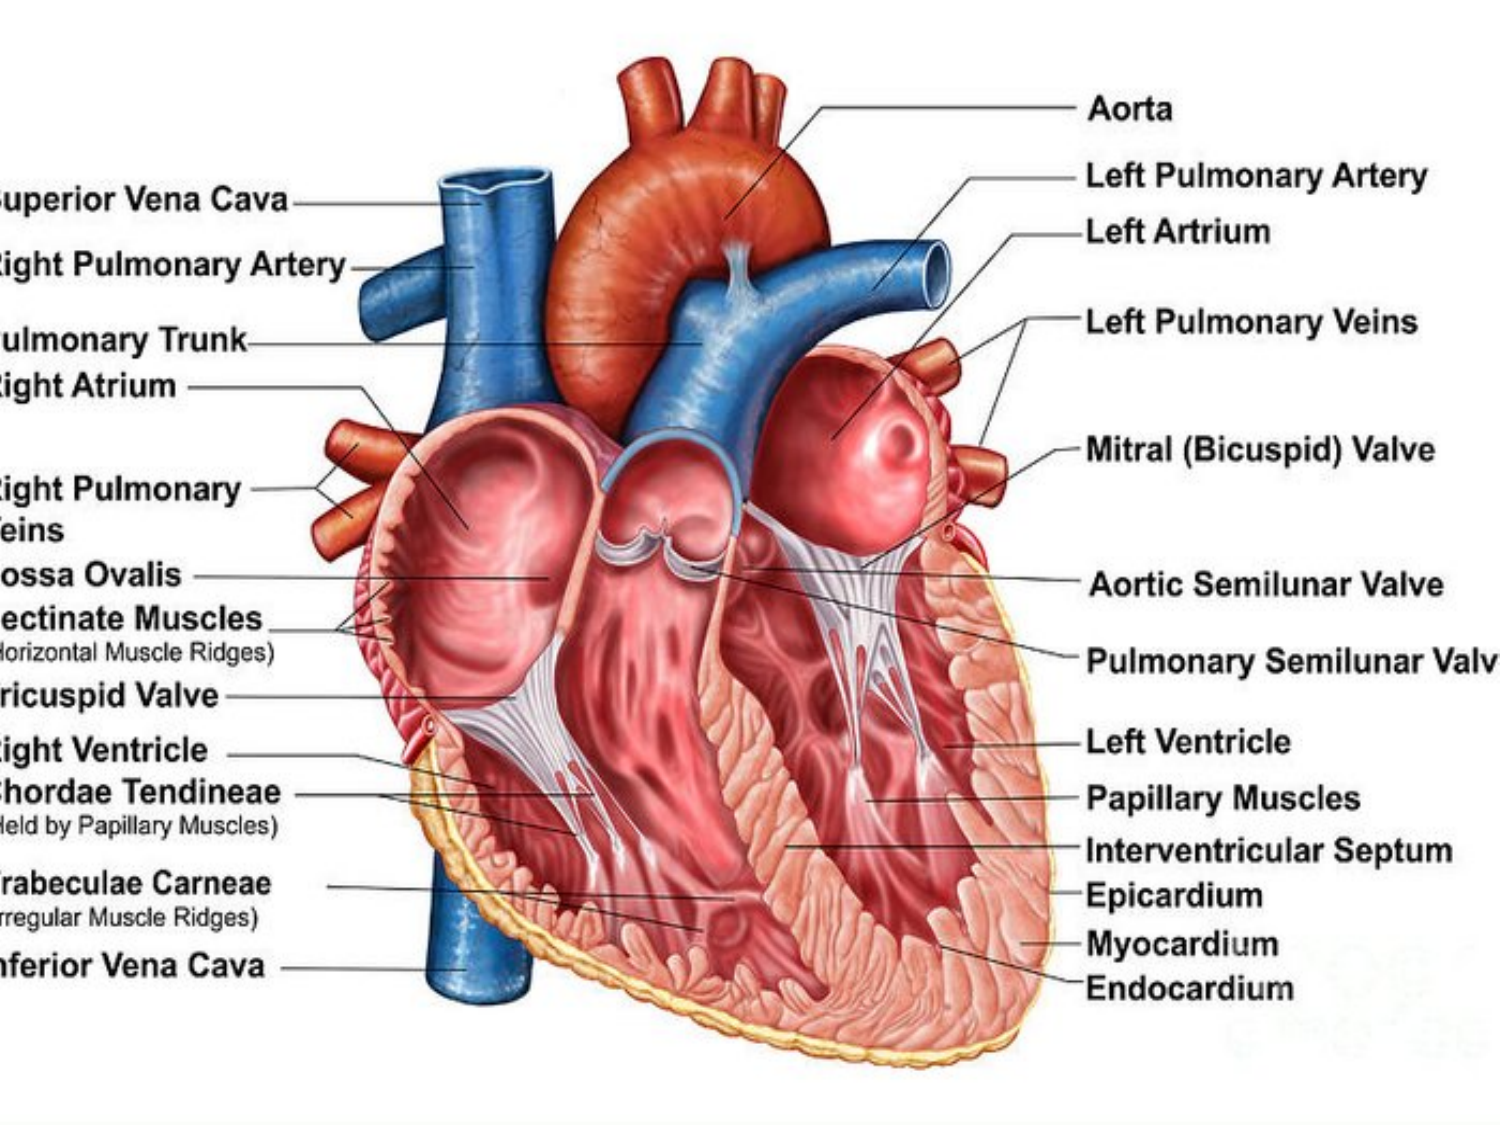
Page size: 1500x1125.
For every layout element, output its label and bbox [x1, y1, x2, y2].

list [0, 0, 1500, 1125]
